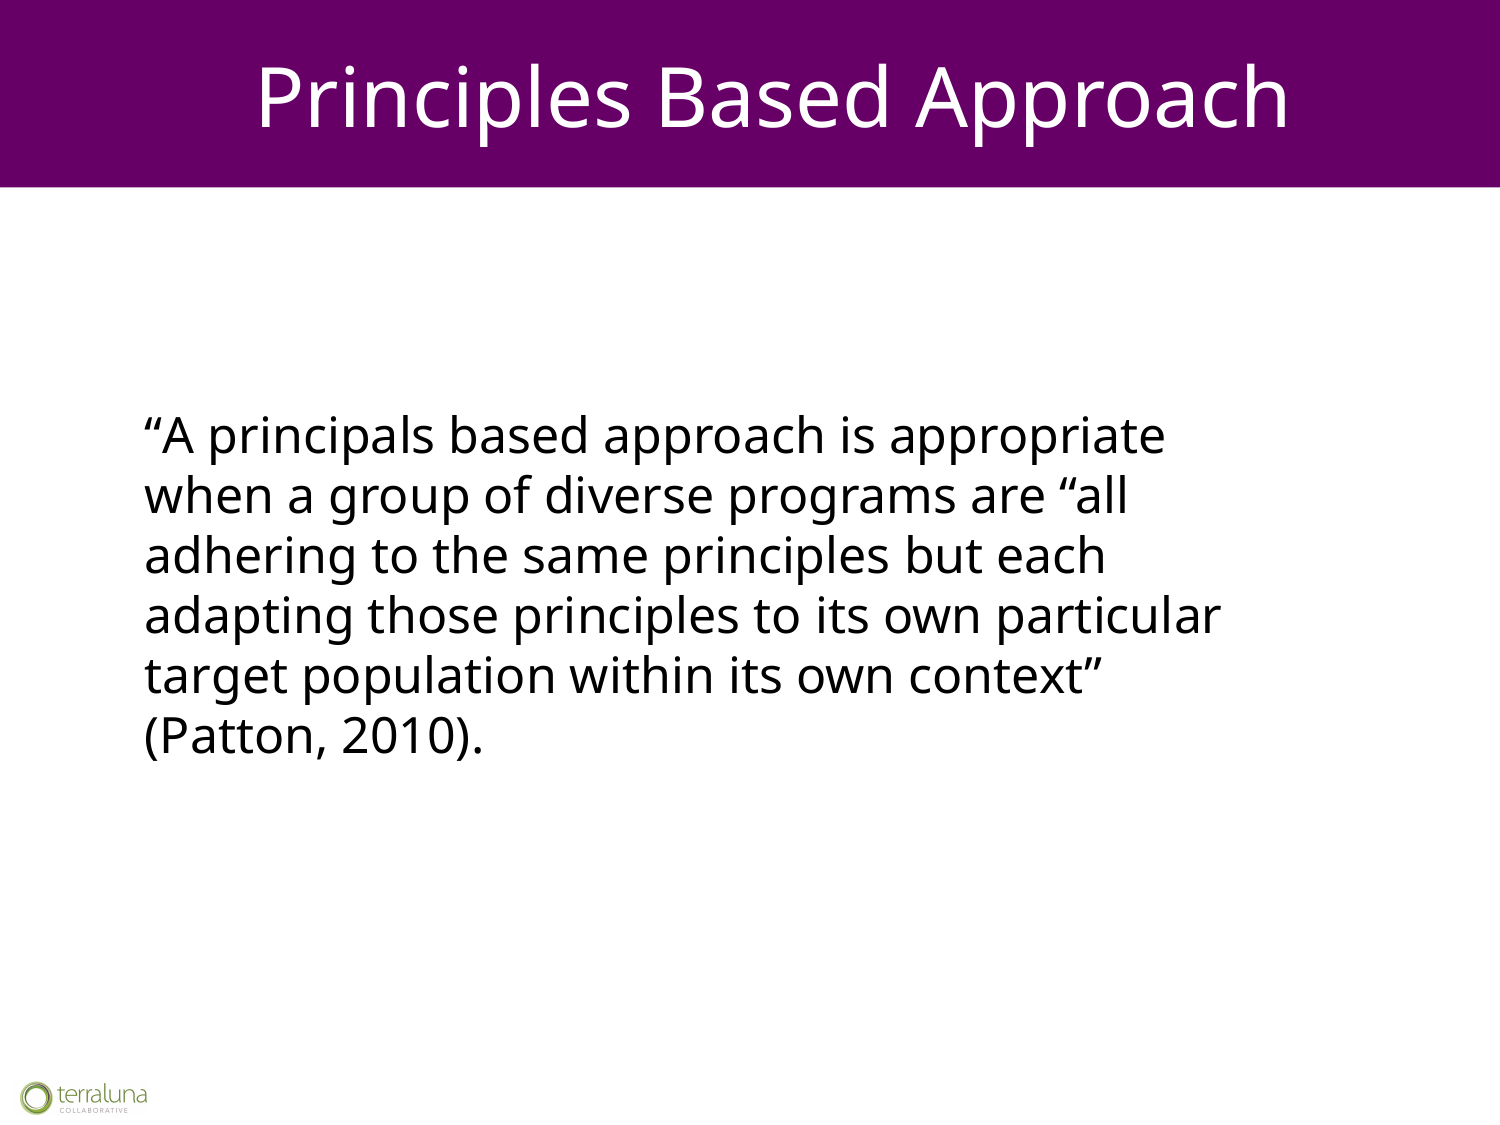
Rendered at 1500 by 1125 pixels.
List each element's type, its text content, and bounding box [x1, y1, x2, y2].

text_box Principles Based Approach [0, 0, 1500, 188]
text_box “A principals based approach is appropriate when a group of diverse programs are “all adhering to the same principles but each adapting those principles to its own particular target population within its own context” (Patton, 2010). [130, 395, 1300, 771]
picture [11, 1079, 148, 1115]
